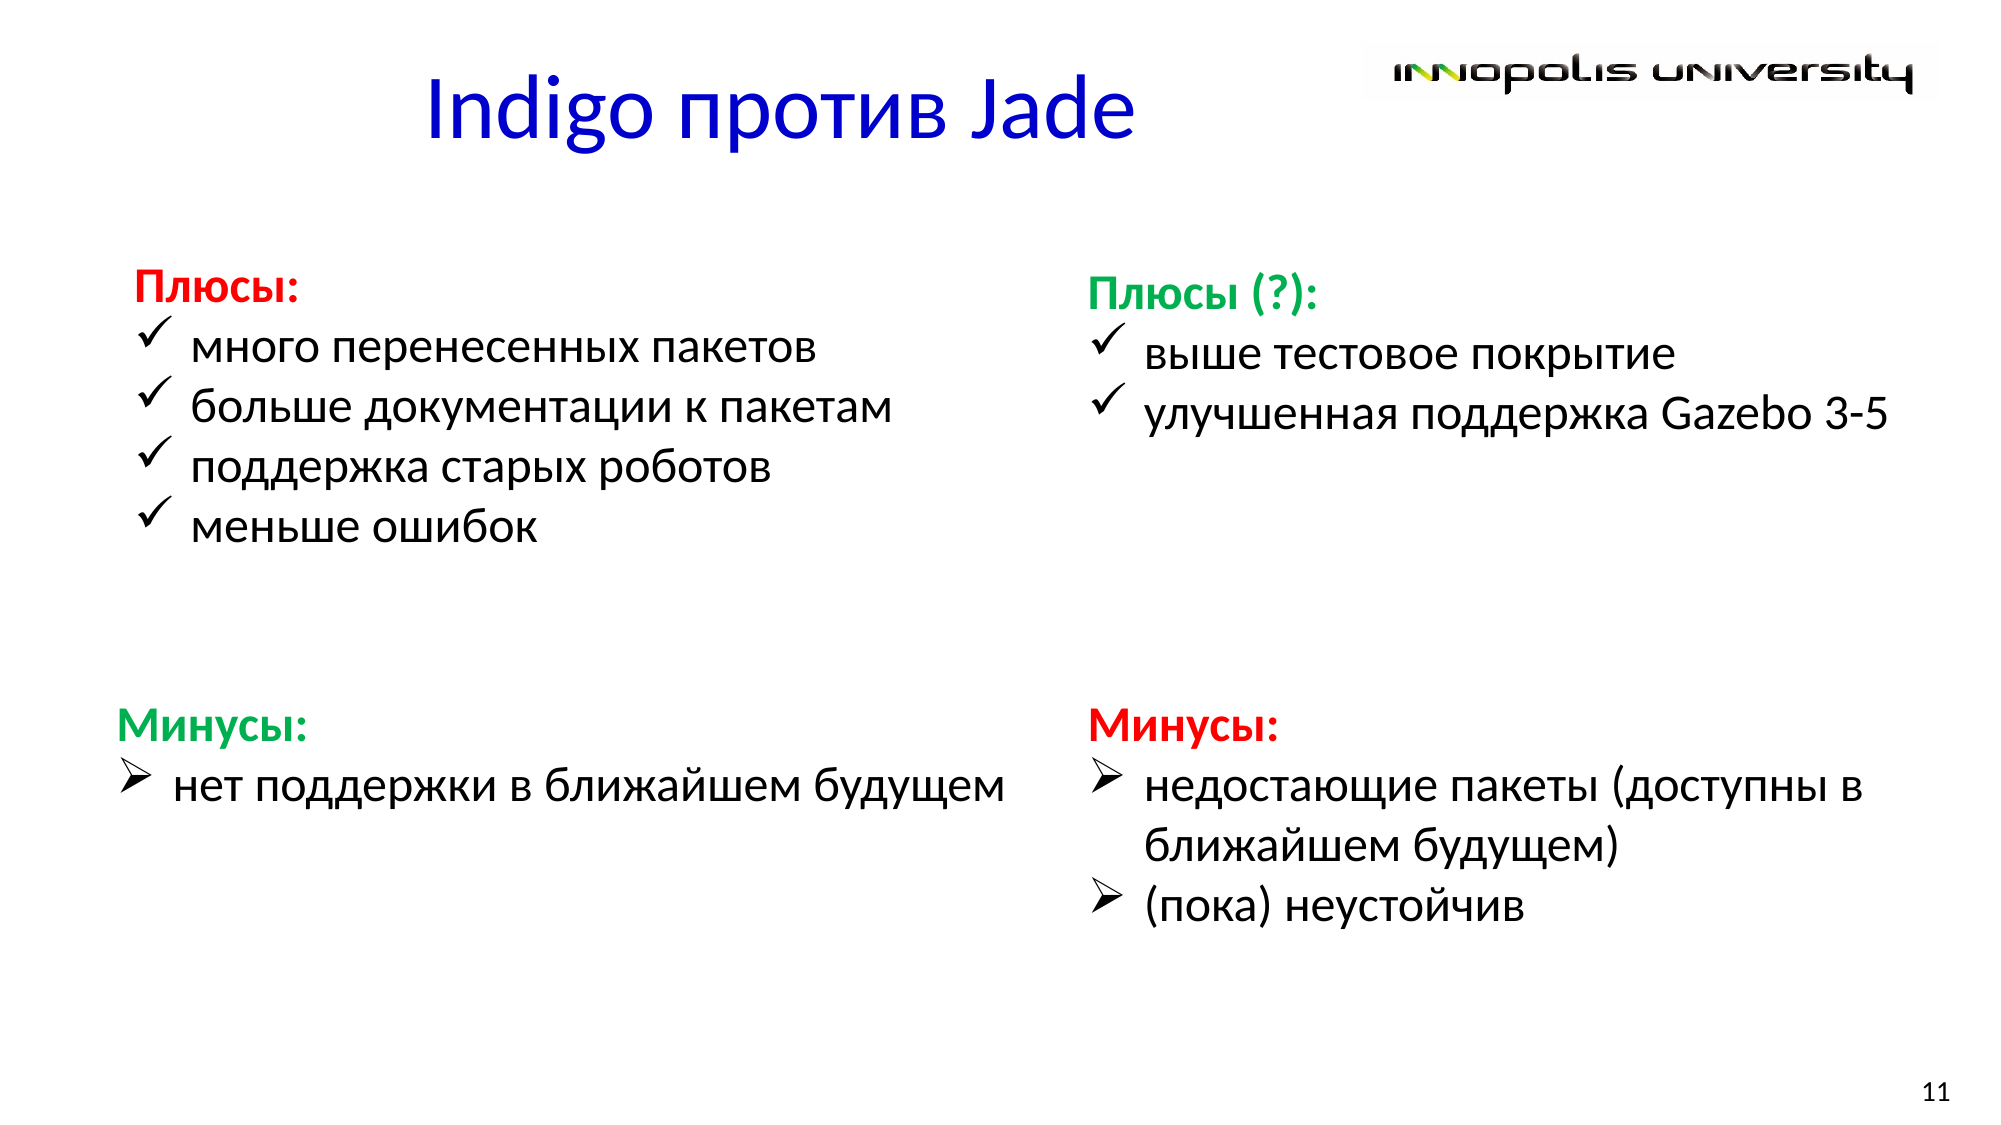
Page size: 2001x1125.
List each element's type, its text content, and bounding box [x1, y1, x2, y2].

text_box Indigo против Jade [50, 39, 1512, 165]
picture [1512, 42, 1940, 101]
text_box Плюсы (?): выше тестовое покрытие улучшенная поддержка Gazebo 3-5 [1072, 251, 1972, 447]
text_box Плюсы: много перенесенных пакетов больше документации к пакетам поддержка старых роботов меньше ошибок [119, 245, 1091, 560]
text_box Минусы: недостающие пакеты (доступны в ближайшем будущем) (пока) неустойчив [1072, 684, 1972, 940]
text_box Минусы: нет поддержки в ближайшем будущем [101, 684, 1072, 820]
text_box 11 [1615, 1065, 1966, 1125]
